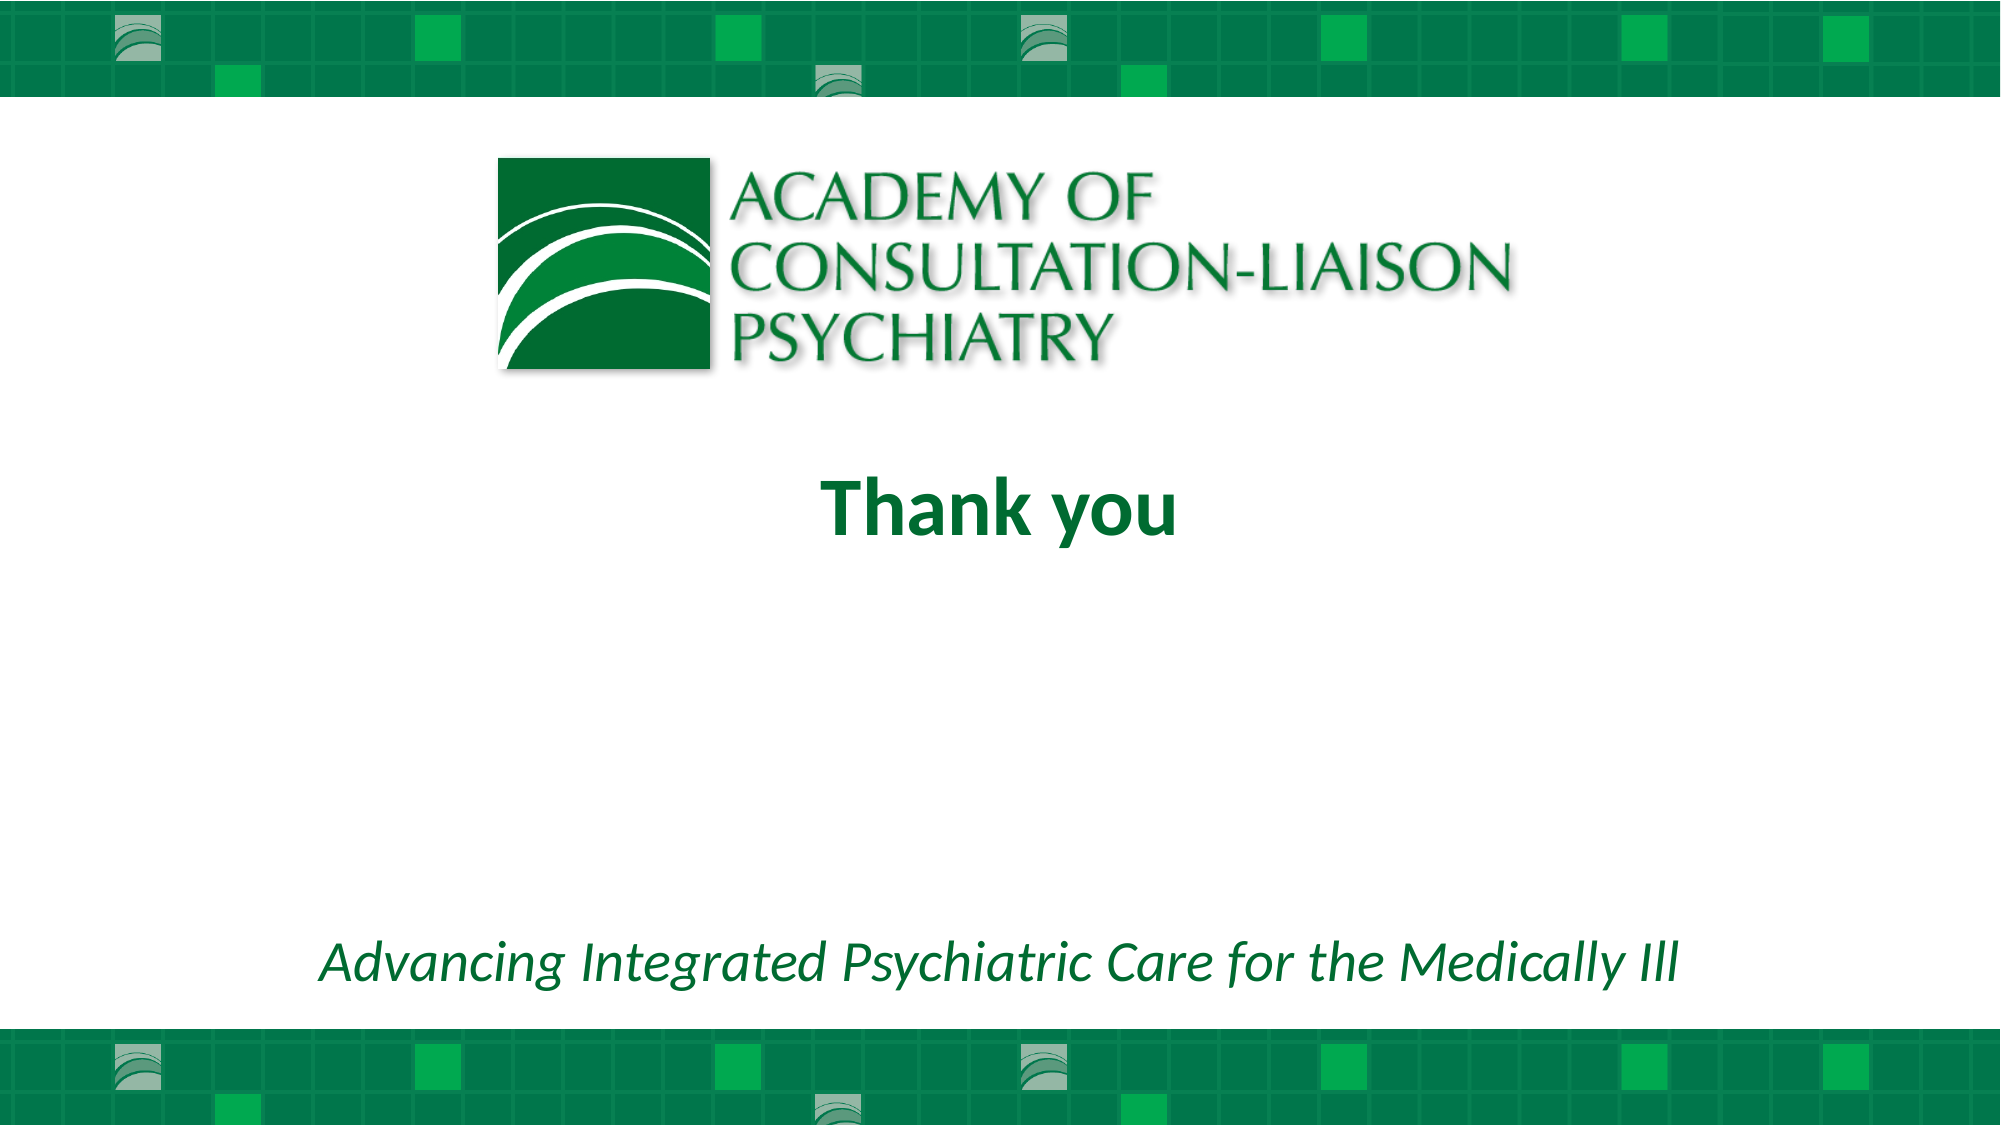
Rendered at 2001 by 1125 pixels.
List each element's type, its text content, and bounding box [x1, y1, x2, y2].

picture [0, 1, 2001, 97]
title Thank you [274, 418, 1726, 587]
picture [0, 1029, 2000, 1125]
picture [498, 157, 1510, 369]
